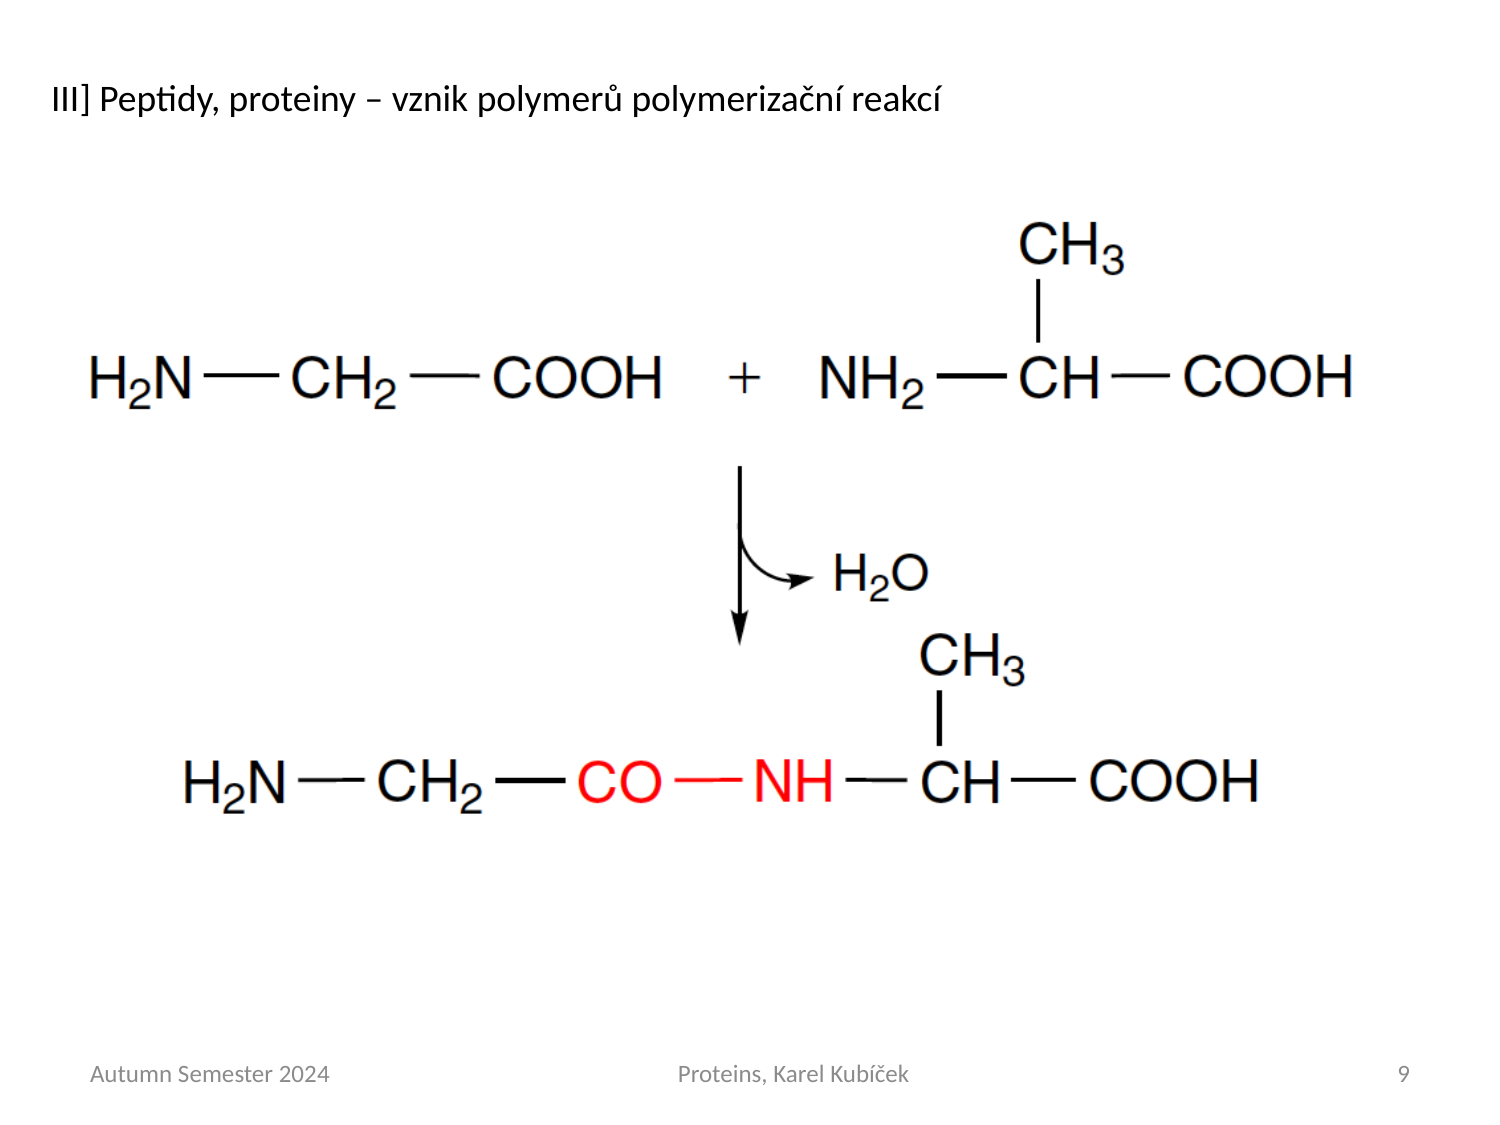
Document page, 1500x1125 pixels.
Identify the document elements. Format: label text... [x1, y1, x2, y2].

picture [70, 181, 1373, 843]
slide_number Autumn Semester 2024 [75, 1042, 425, 1103]
slide_number 9 [1074, 1042, 1425, 1103]
footer Proteins, Karel Kubíček [512, 1042, 1074, 1103]
text_box III] Peptidy, proteiny – vznik polymerů polymerizační reakcí [36, 66, 1476, 127]
